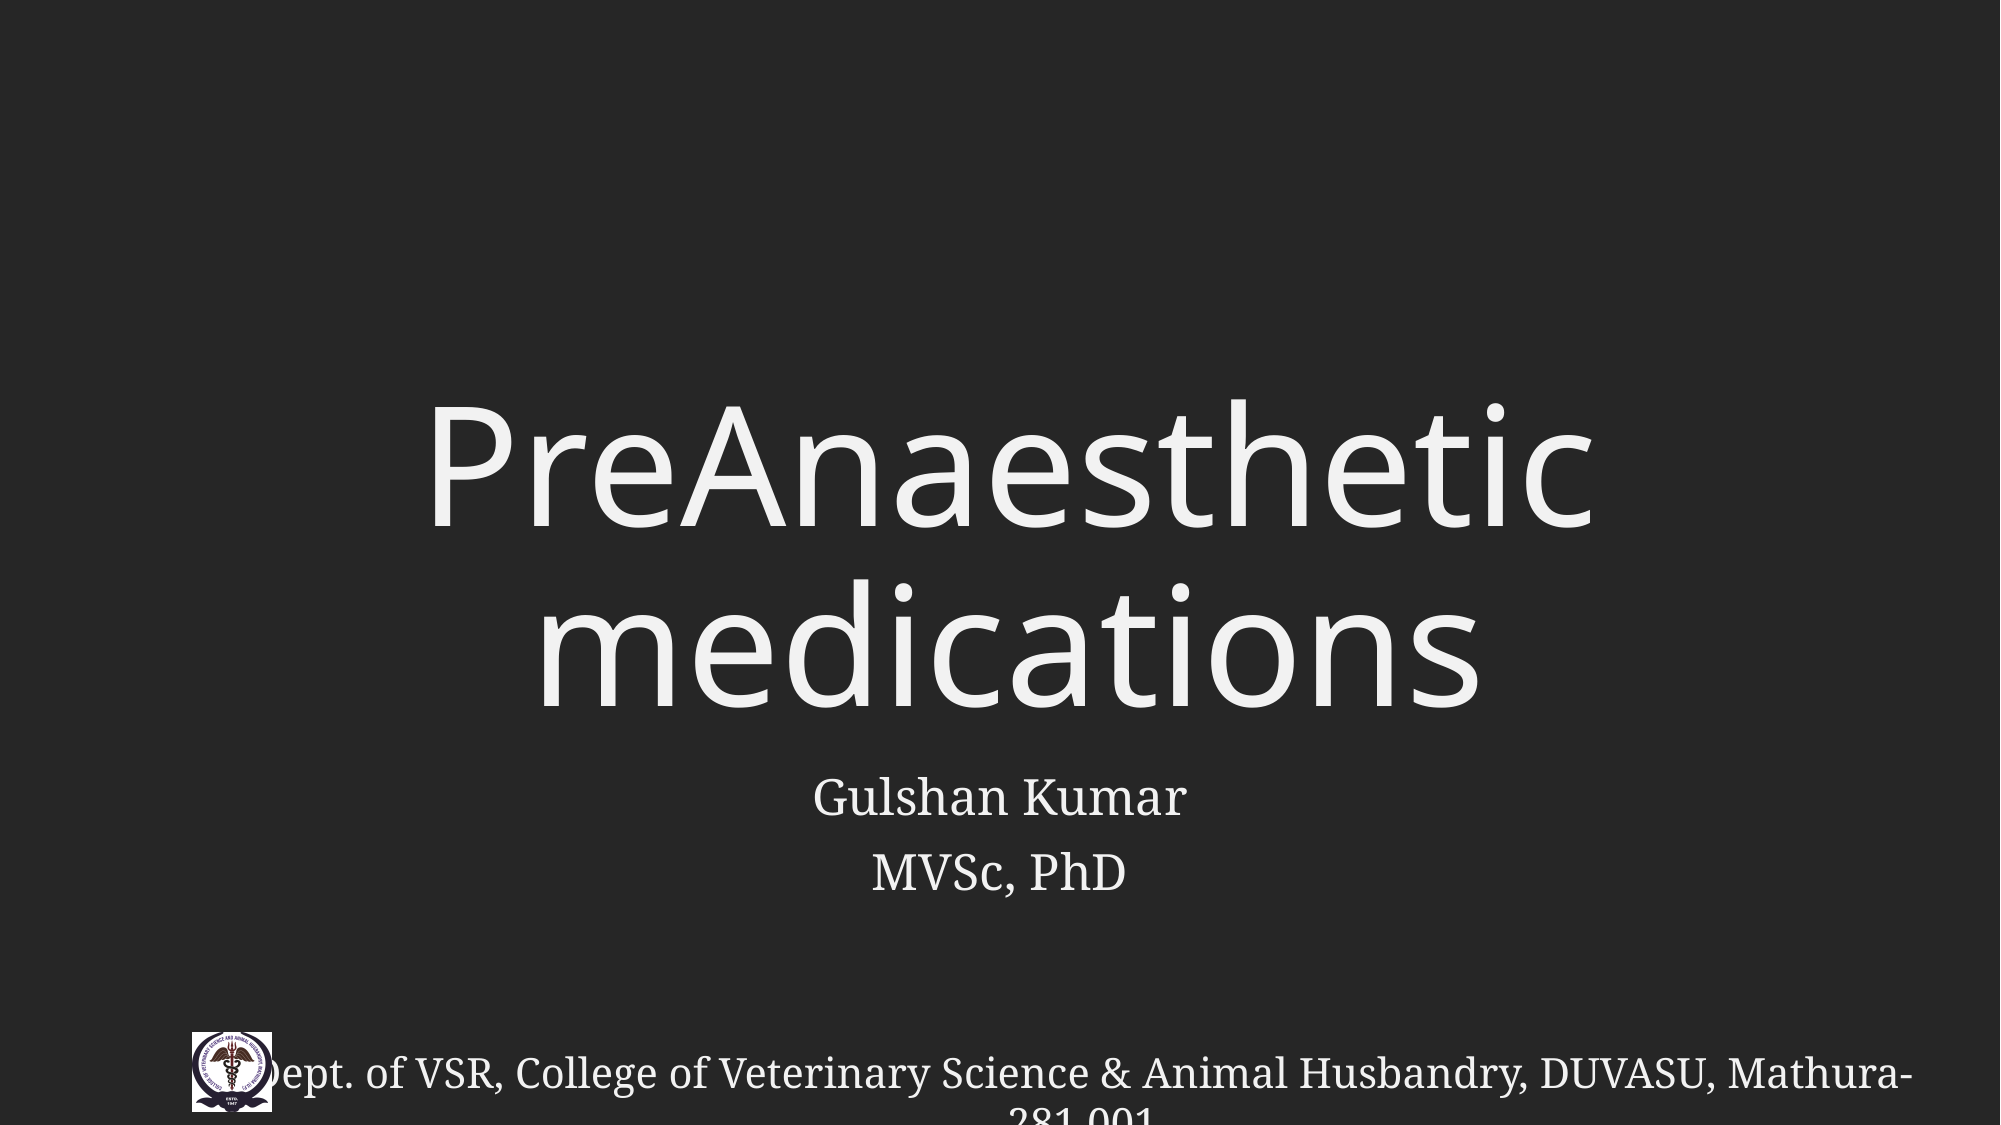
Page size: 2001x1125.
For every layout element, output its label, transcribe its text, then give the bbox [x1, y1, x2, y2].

title PreAnaesthetic medications [16, 278, 2000, 750]
picture [192, 1032, 272, 1112]
text_box Dept. of VSR, College of Veterinary Science & Animal Husbandry, DUVASU, Mathura- 281 001 [232, 1039, 1933, 1125]
subtitle Gulshan Kumar MVSc, PhD [249, 765, 1750, 1037]
